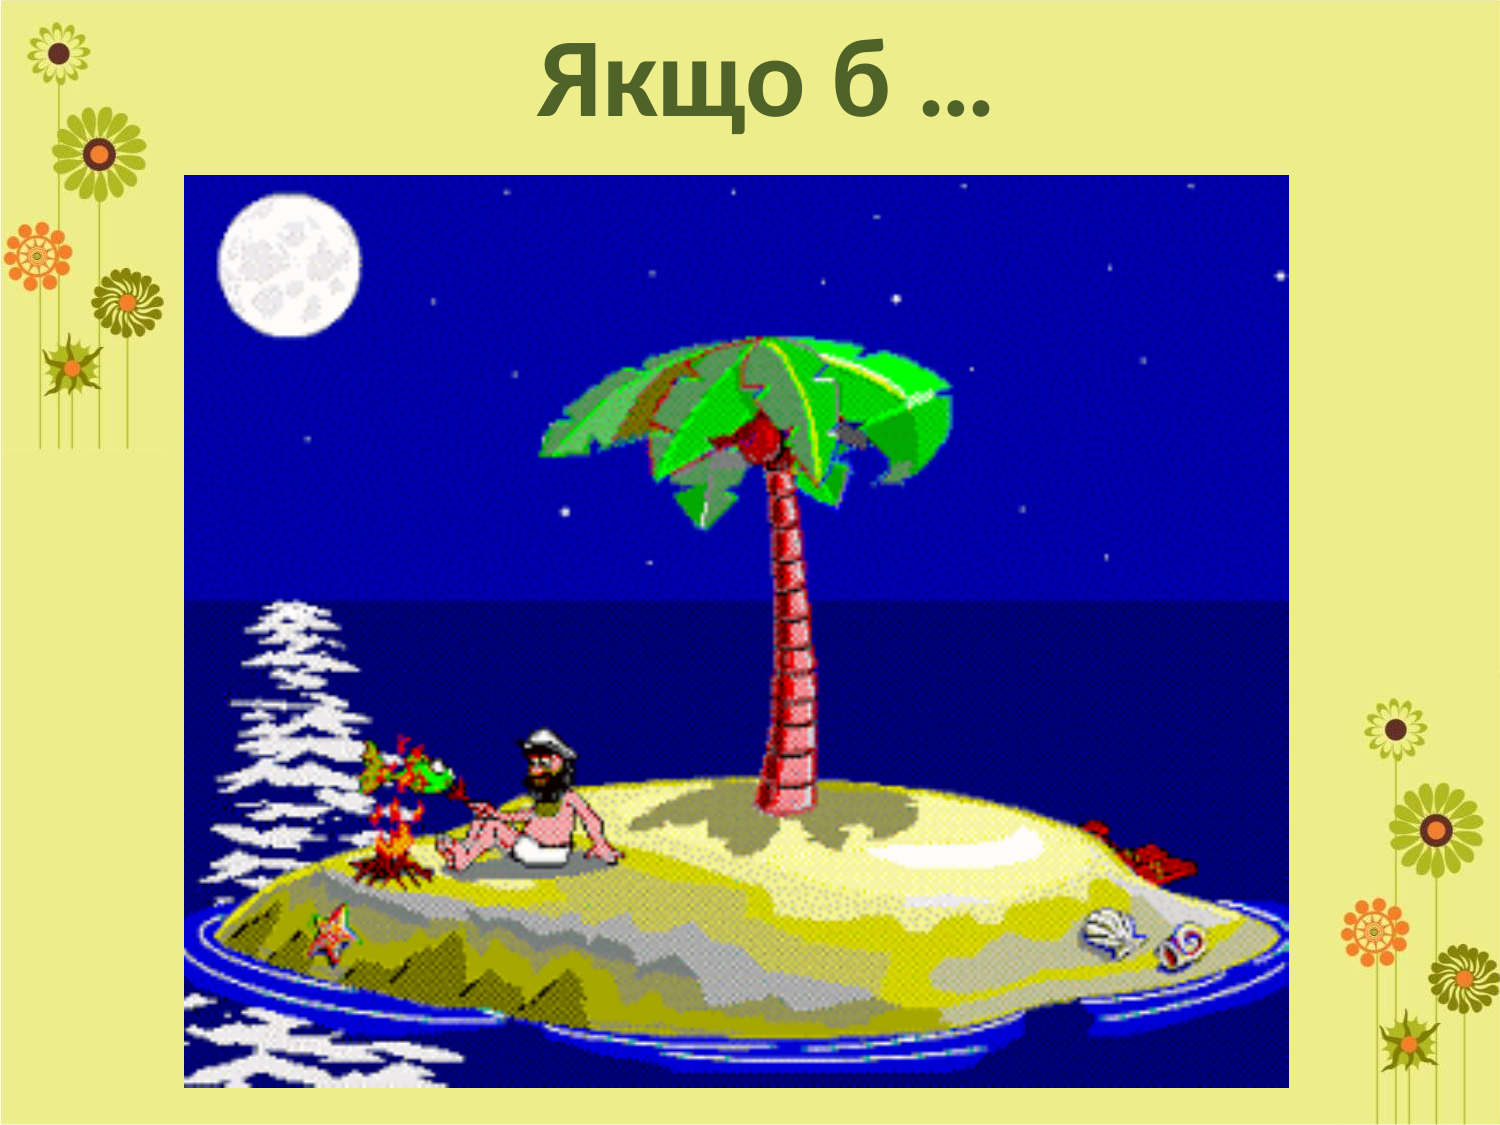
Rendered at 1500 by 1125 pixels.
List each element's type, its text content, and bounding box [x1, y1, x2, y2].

picture [0, 0, 1500, 1125]
title Якщо б … [351, 0, 1184, 143]
